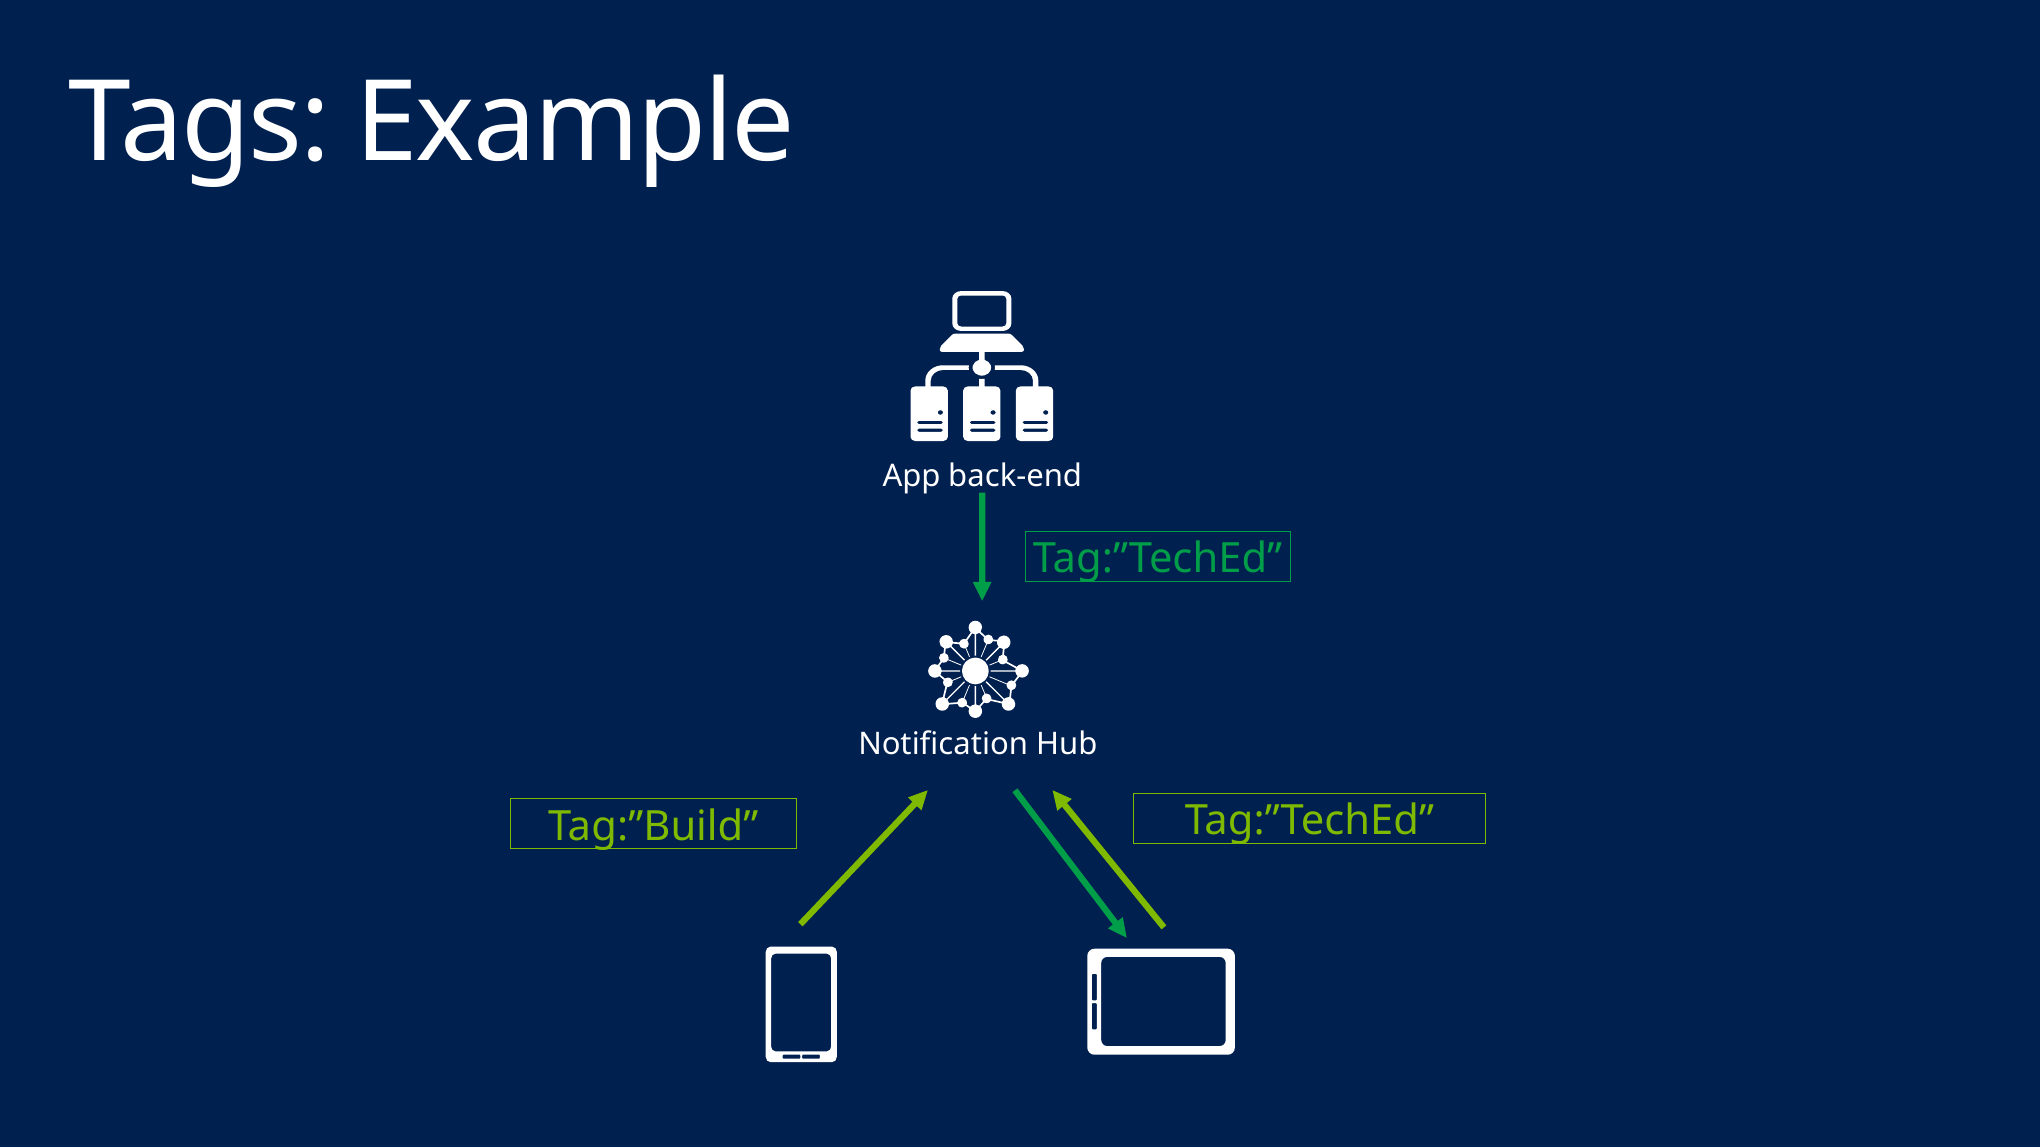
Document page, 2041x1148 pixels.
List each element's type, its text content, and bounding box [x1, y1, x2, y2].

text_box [1127, 790, 1165, 928]
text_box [800, 790, 928, 925]
text_box [1086, 947, 1236, 1056]
text_box [764, 945, 838, 1064]
title Tags: Example [45, 48, 1996, 199]
text_box Tag:”TechEd” [1165, 793, 1486, 844]
text_box Tag:”Build” [510, 798, 797, 849]
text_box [881, 290, 1084, 494]
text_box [1014, 790, 1127, 938]
text_box Tag:”TechEd” [1025, 531, 1291, 582]
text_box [837, 600, 1127, 800]
